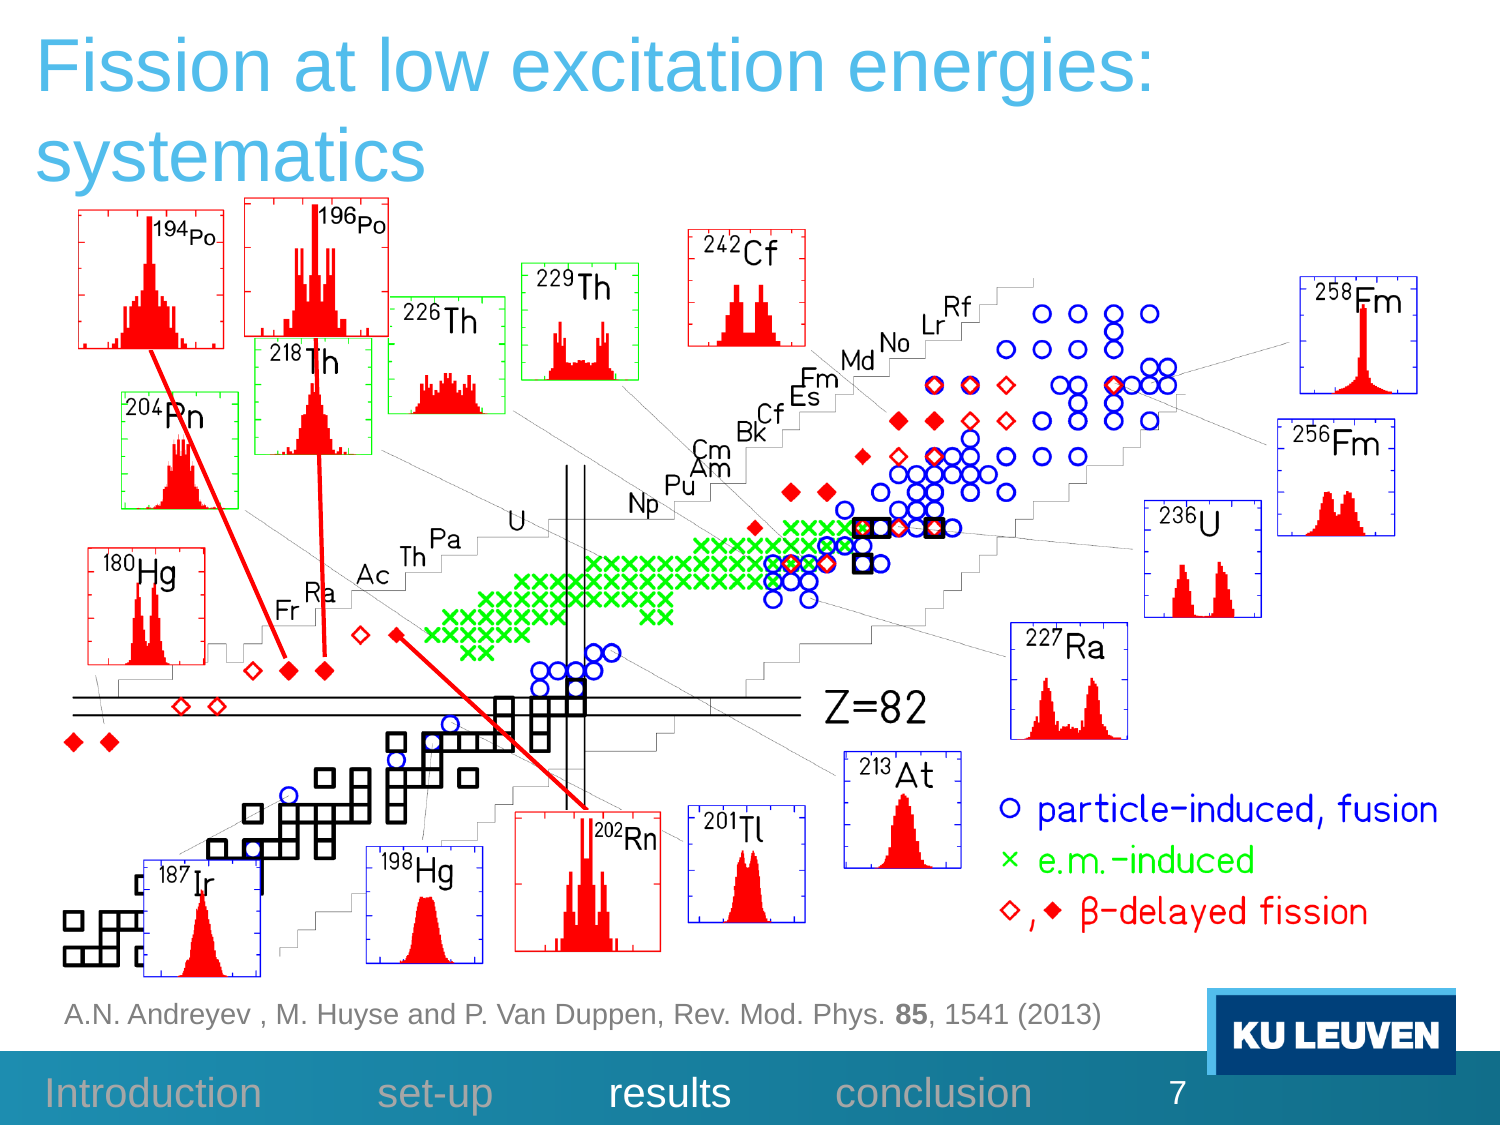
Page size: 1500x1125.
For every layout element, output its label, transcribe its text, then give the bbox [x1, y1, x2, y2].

title Fission at low excitation energies: systematics [35, 94, 1459, 197]
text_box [150, 349, 286, 659]
slide_number 7 [1033, 1070, 1188, 1119]
text_box Introduction set-up results conclusion [29, 1058, 1187, 1124]
picture [52, 195, 1460, 1075]
text_box A.N. Andreyev , M. Huyse and P. Van Duppen, Rev. Mod. Phys. 85, 1541 (2013) [41, 987, 1243, 1038]
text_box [315, 347, 325, 658]
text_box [395, 633, 588, 811]
